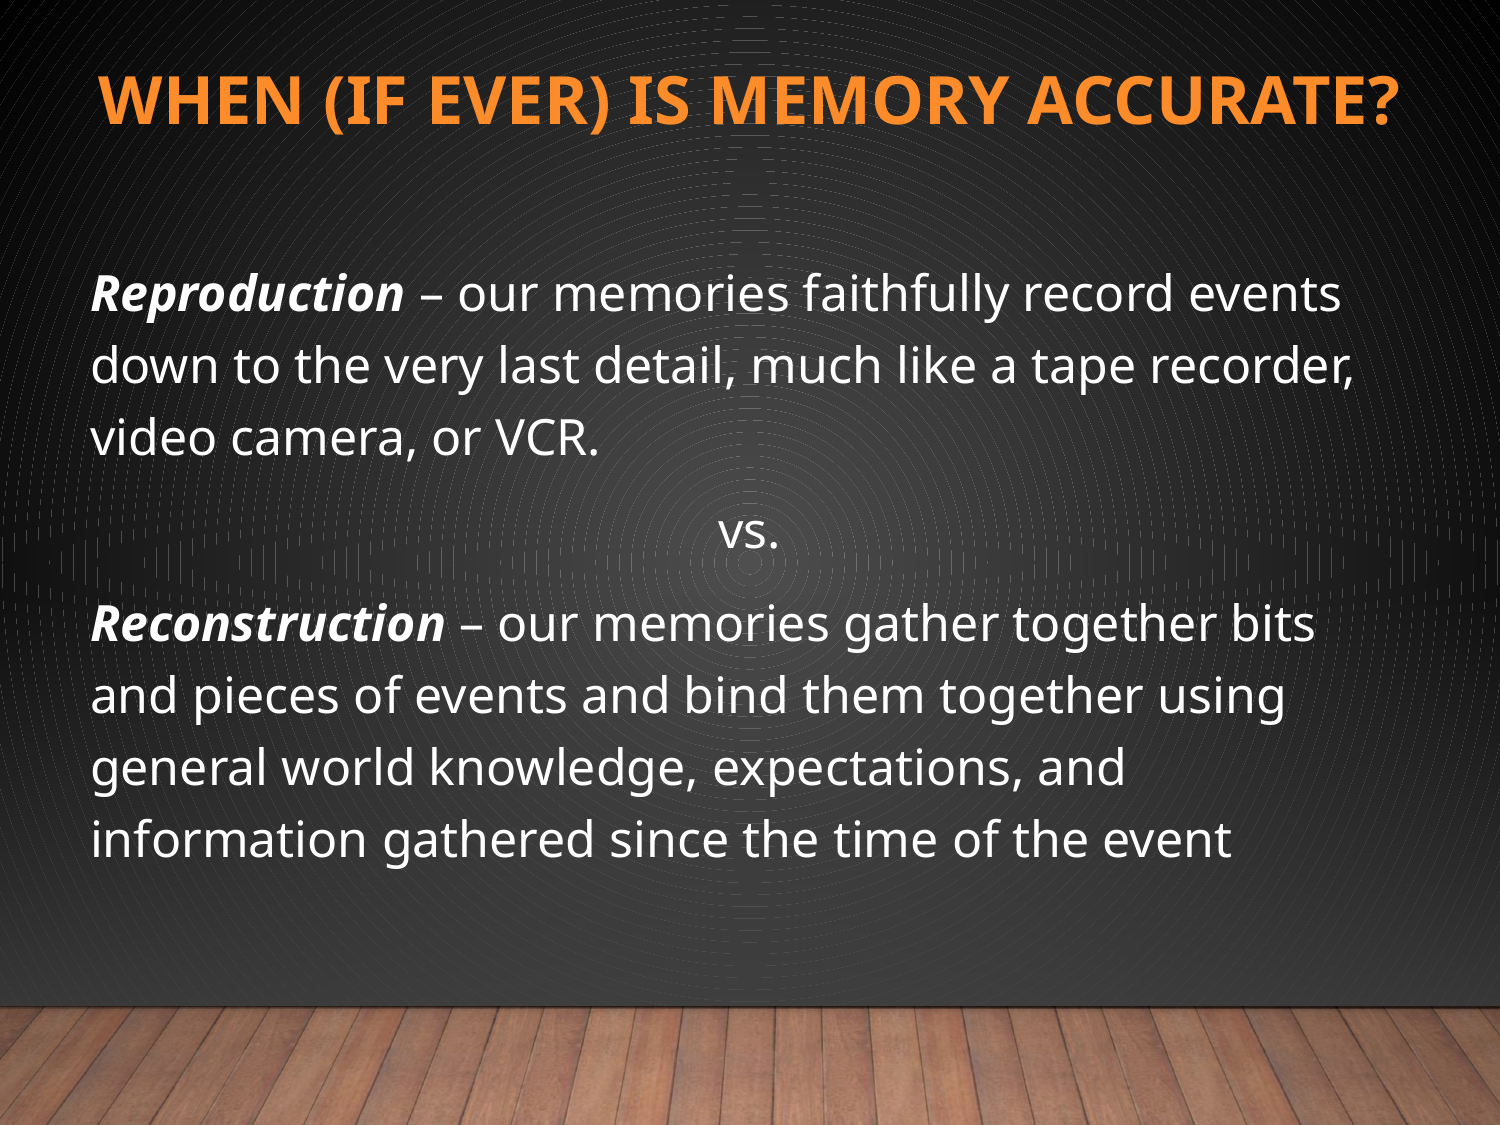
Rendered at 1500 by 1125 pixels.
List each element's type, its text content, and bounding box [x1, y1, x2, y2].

picture [0, 1006, 1500, 1125]
list Reproduction – our memories faithfully record events down to the very last detail, much like a tape recorder, video camera, or VCR. vs. Reconstruction – our memories gather together bits and pieces of events and bind them together using general world knowledge, expectations, and information gathered since the time of the event [75, 161, 1425, 1092]
title When (if ever) is memory accurate? [0, 45, 1500, 162]
